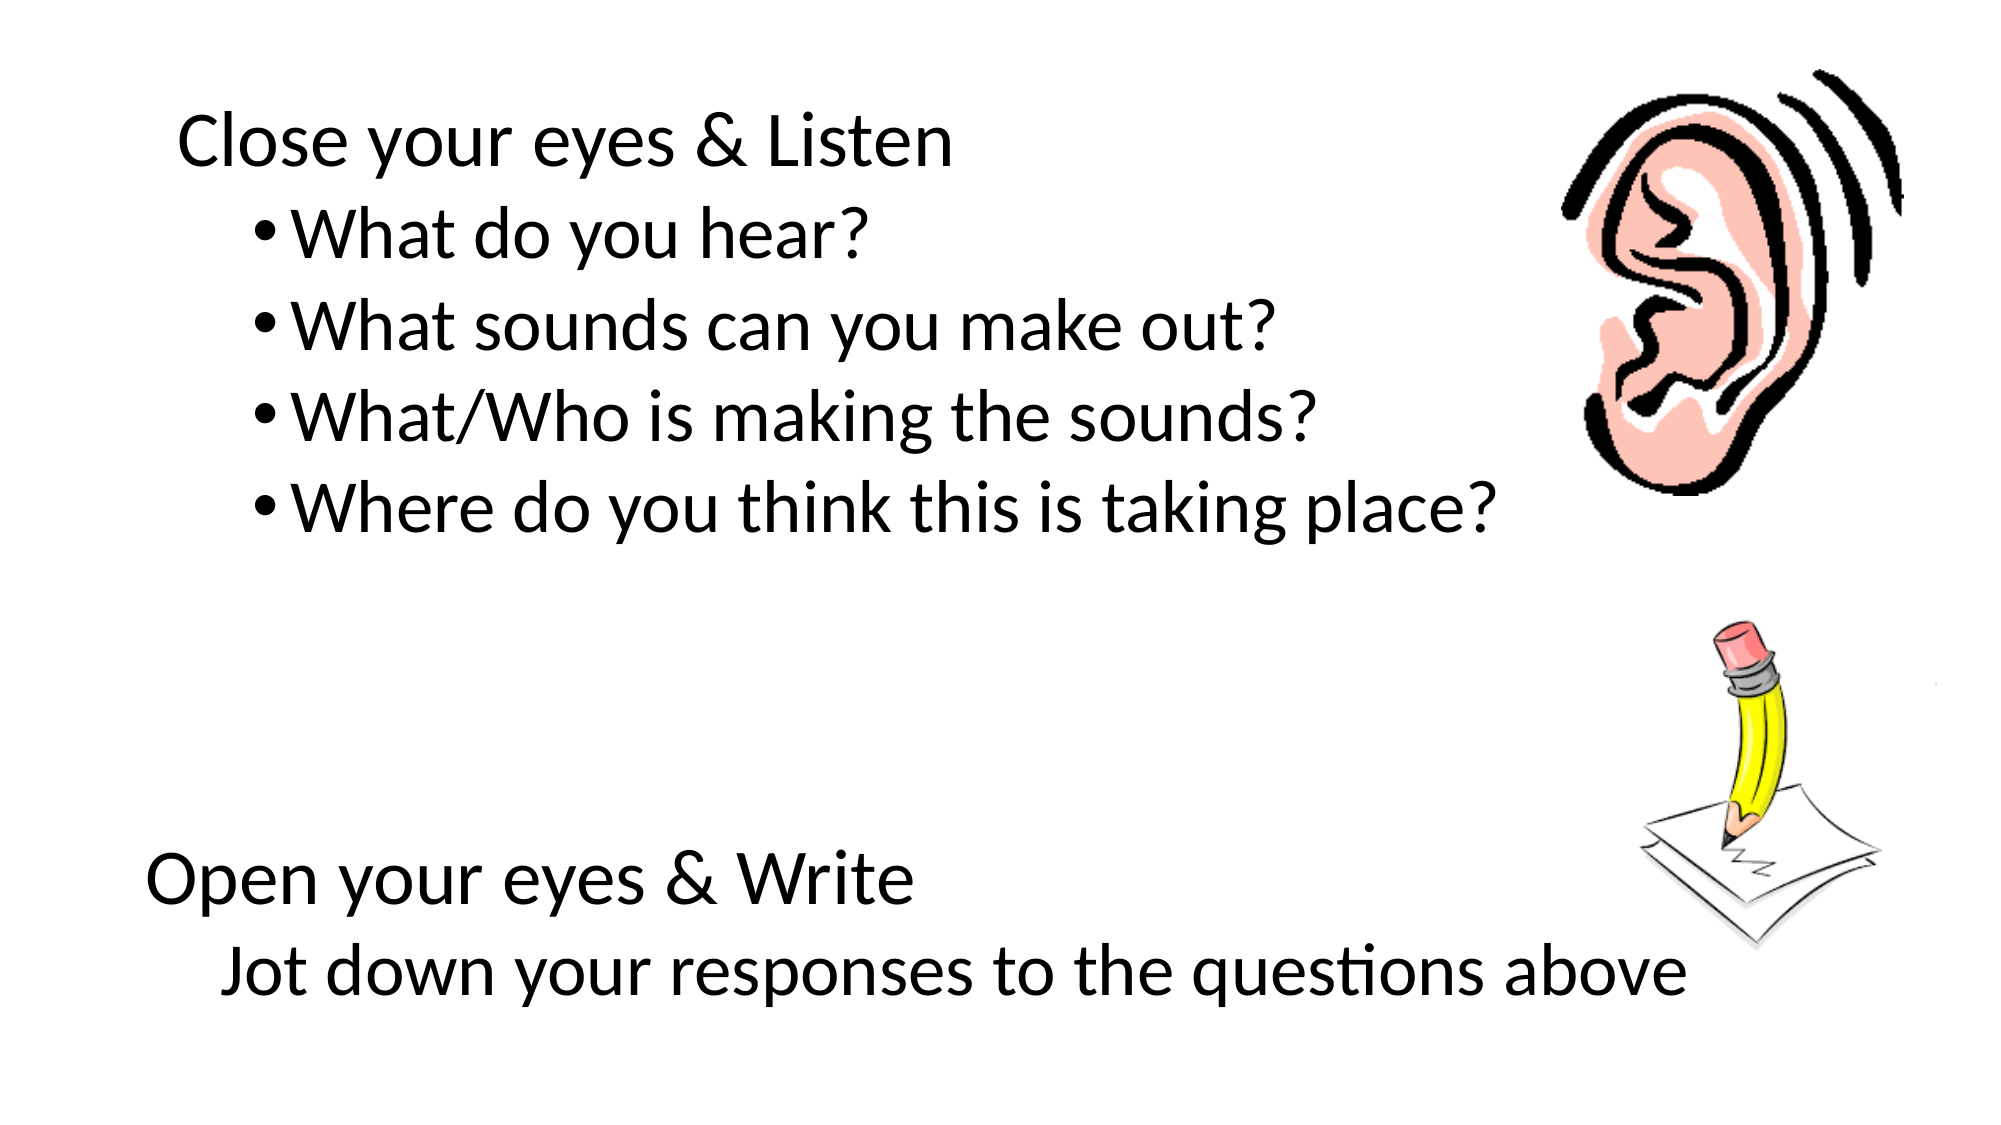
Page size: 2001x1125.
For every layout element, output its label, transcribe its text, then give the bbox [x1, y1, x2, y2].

picture [1561, 69, 1904, 496]
list Close your eyes & Listen What do you hear? What sounds can you make out? What/Who is making the sounds? Where do you think this is taking place? [162, 90, 1888, 589]
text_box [130, 608, 1937, 1020]
